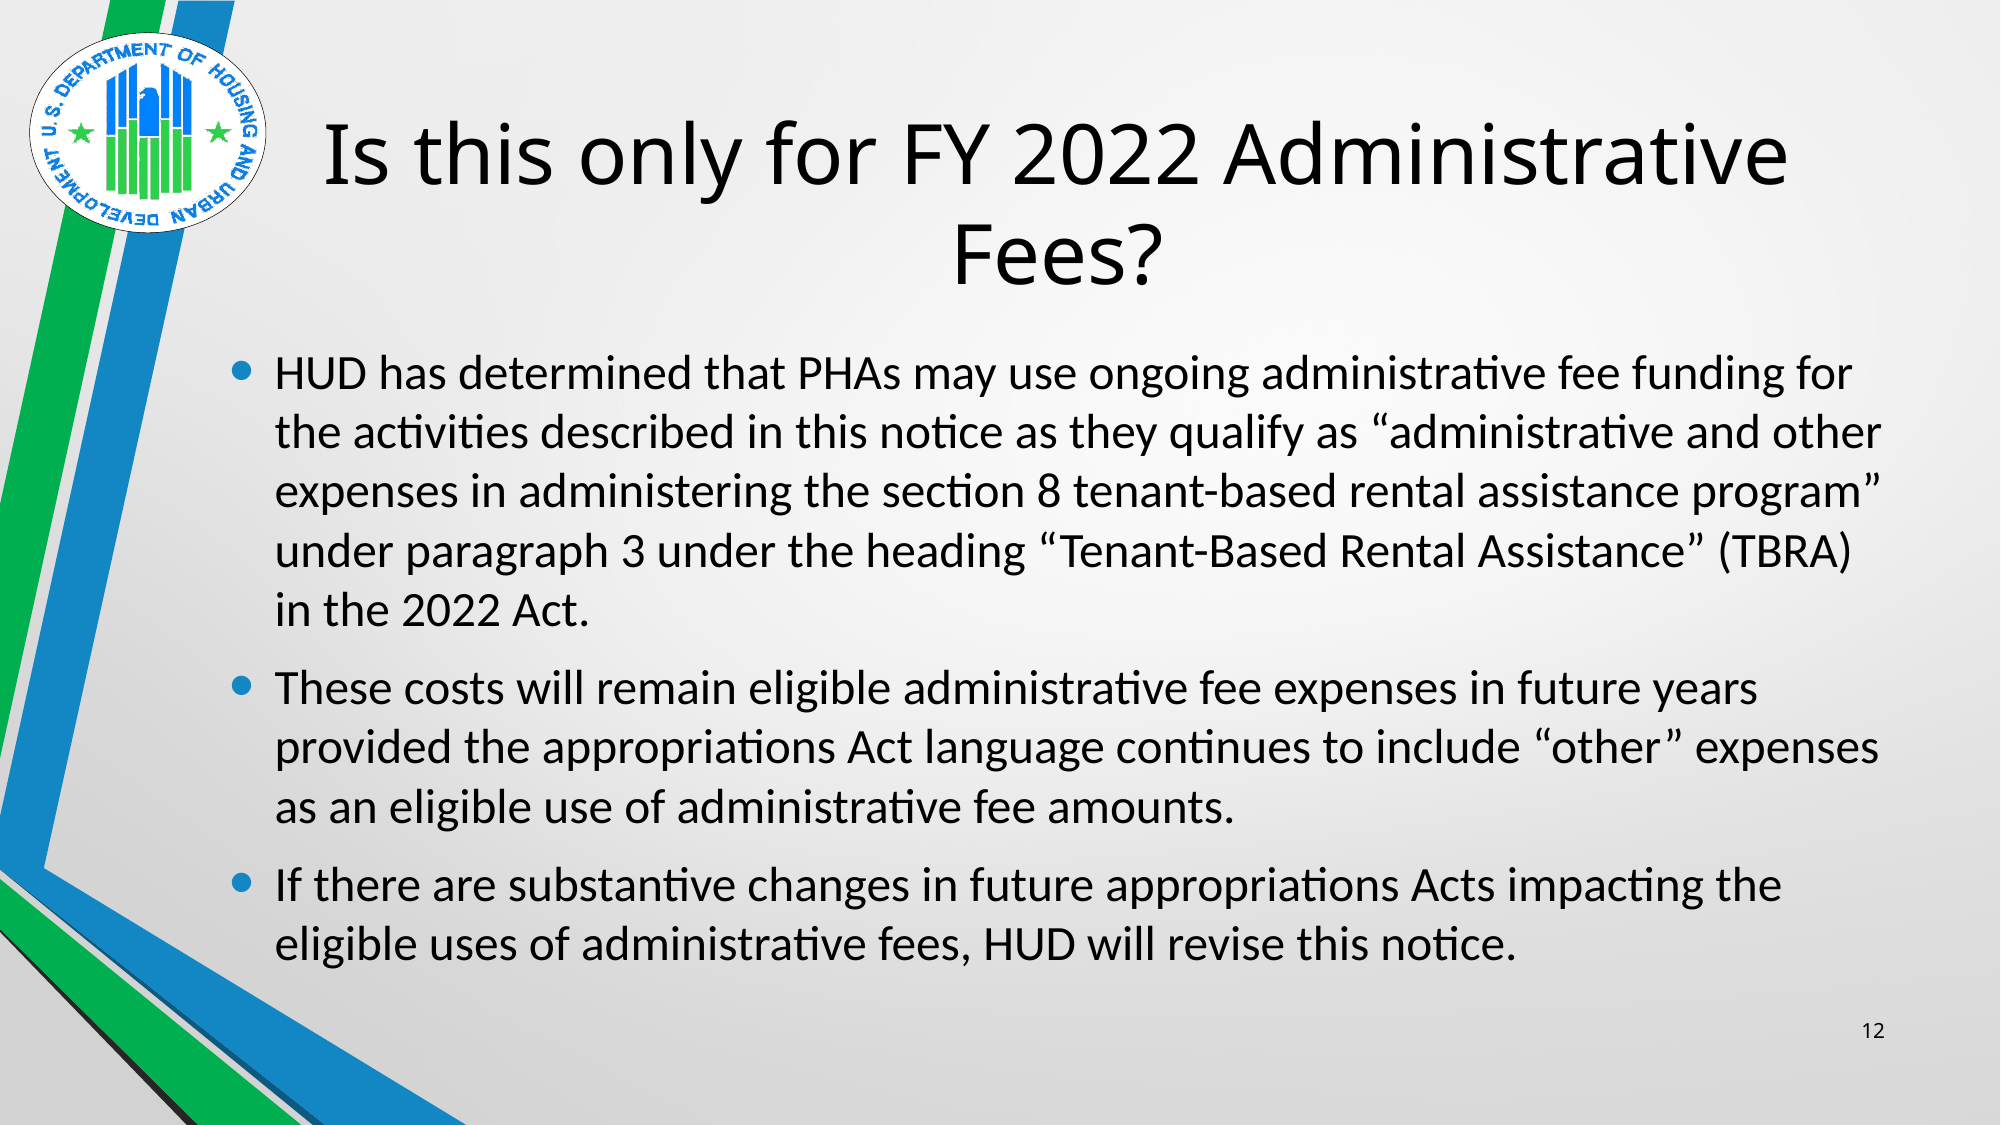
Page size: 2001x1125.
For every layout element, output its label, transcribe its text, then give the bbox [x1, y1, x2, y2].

slide_number 12 [1806, 1001, 1900, 1062]
list HUD has determined that PHAs may use ongoing administrative fee funding for the activities described in this notice as they qualify as “administrative and other expenses in administering the section 8 tenant-based rental assistance program” under paragraph 3 under the heading “Tenant-Based Rental Assistance” (TBRA) in the 2022 Act. These costs will remain eligible administrative fee expenses in future years provided the appropriations Act language continues to include “other” expenses as an eligible use of administrative fee amounts. If there are substantive changes in future appropriations Acts impacting the eligible uses of administrative fees, HUD will revise this notice. [214, 326, 1900, 985]
picture [39, 39, 261, 228]
title Is this only for FY 2022 Administrative Fees? [214, 75, 1900, 326]
